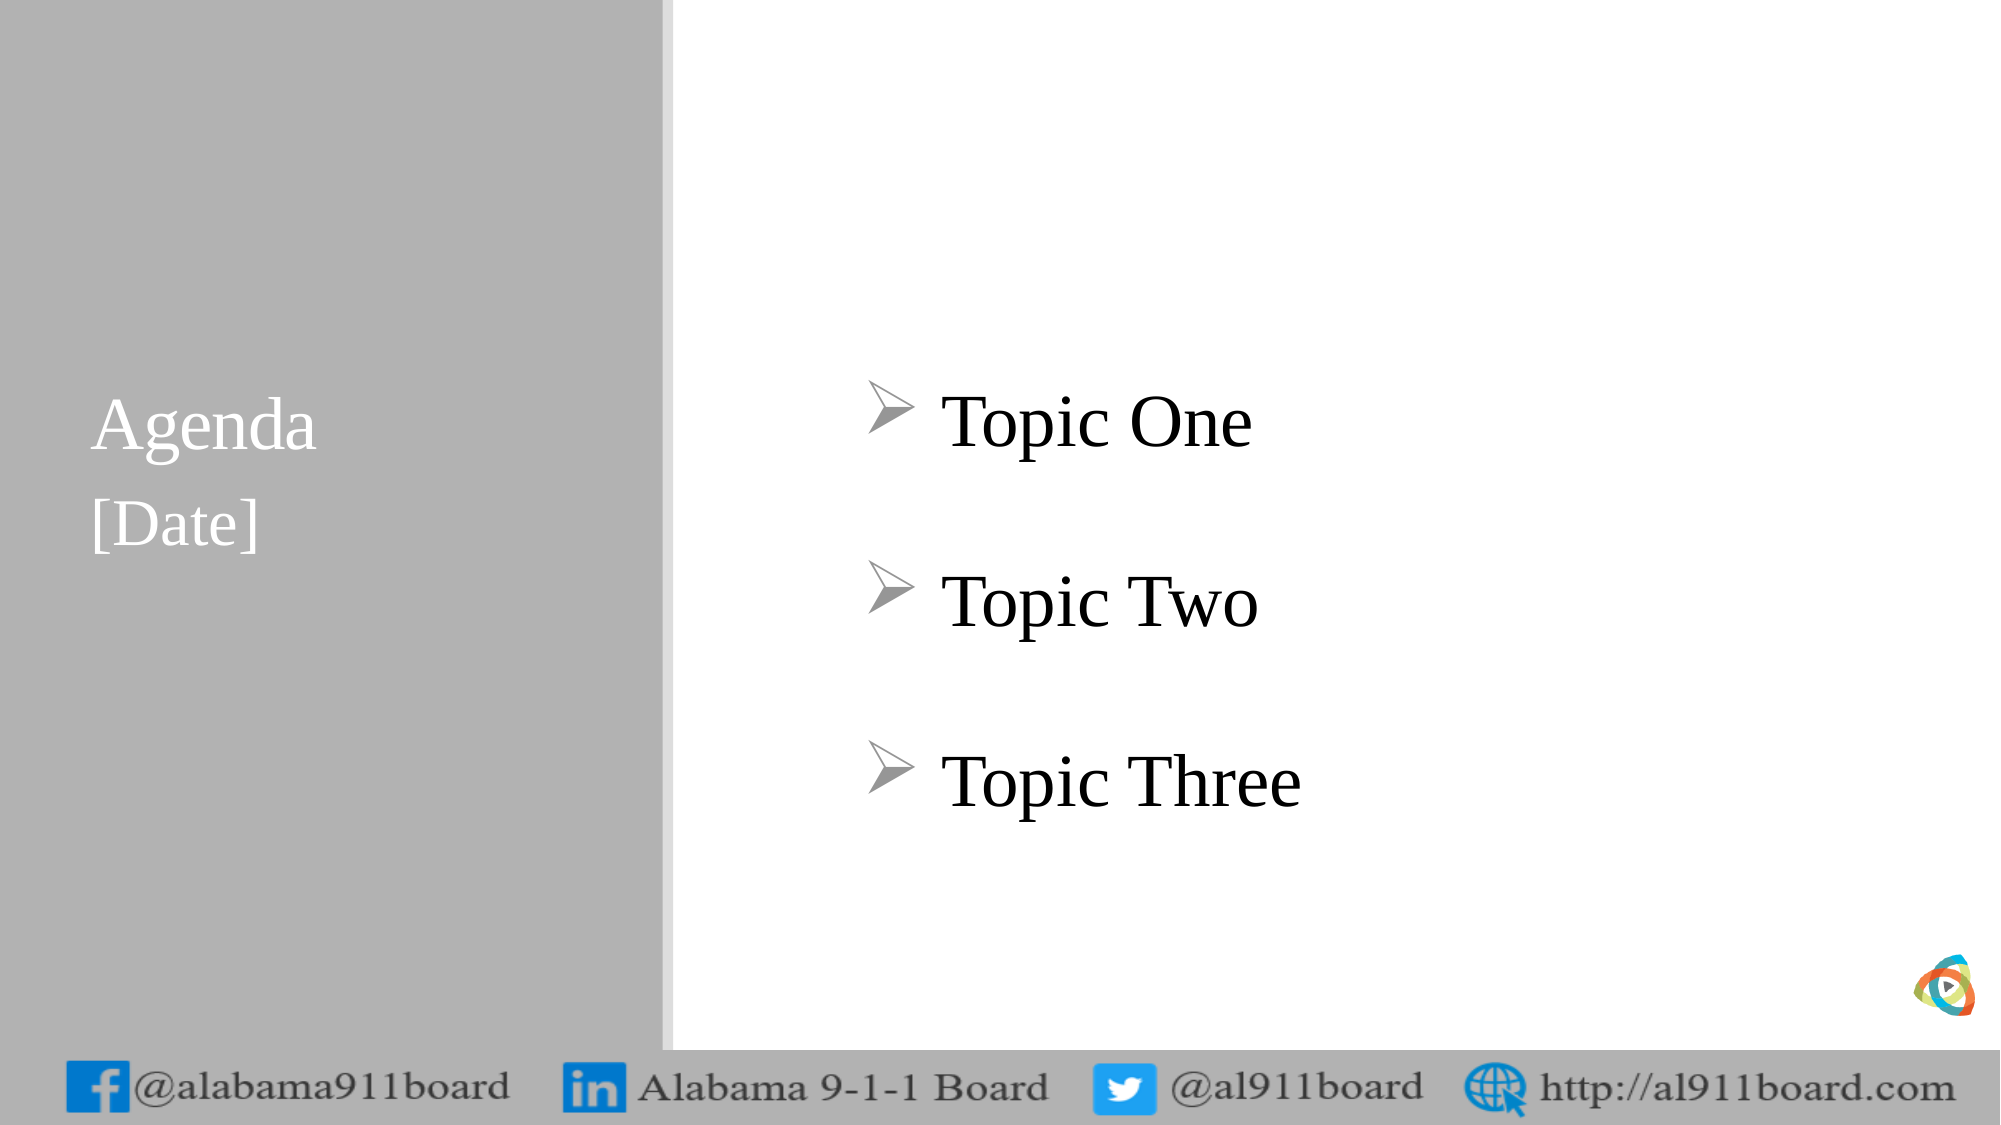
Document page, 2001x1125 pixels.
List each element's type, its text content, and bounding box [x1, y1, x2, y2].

picture [24, 1049, 2000, 1125]
picture [1911, 954, 1976, 1020]
title Agenda [75, 97, 600, 473]
list Topic One Topic Two Topic Three [787, 120, 1853, 983]
list [Date] [75, 479, 600, 1035]
